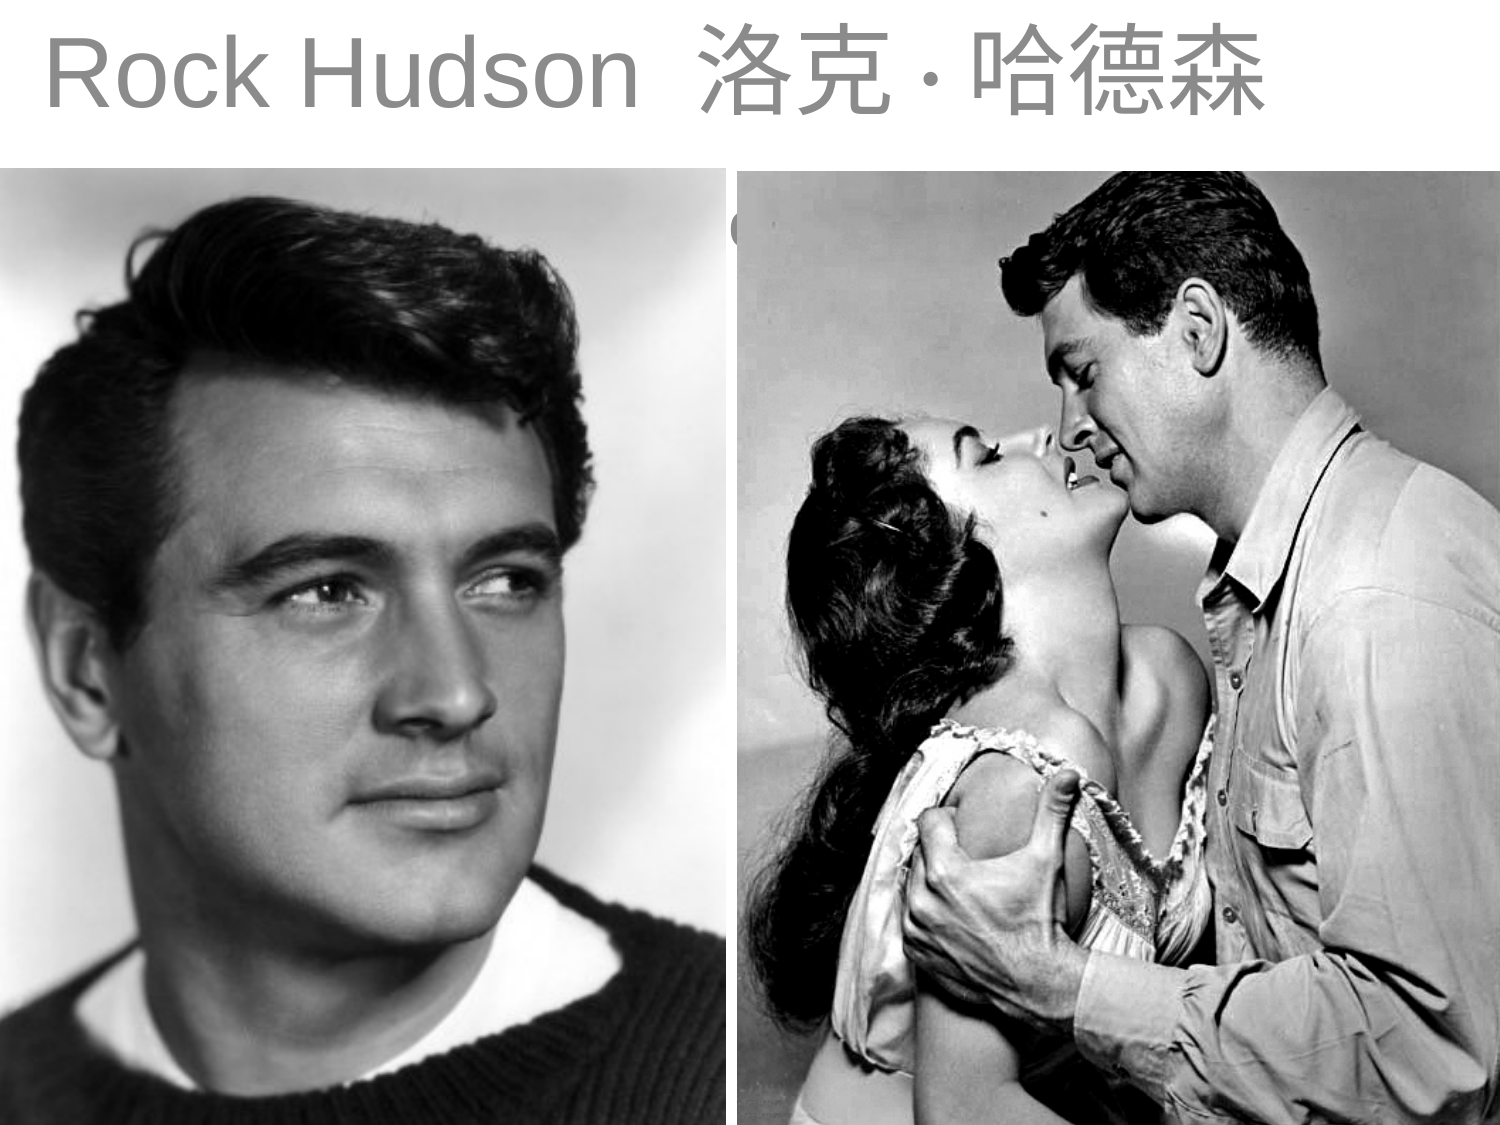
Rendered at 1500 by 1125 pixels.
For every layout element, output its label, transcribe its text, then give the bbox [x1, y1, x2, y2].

subtitle Rock Hudson 洛克·哈德森 with Elizabeth Taylor [0, 0, 1500, 177]
picture [0, 167, 726, 1125]
picture [737, 171, 1500, 1125]
